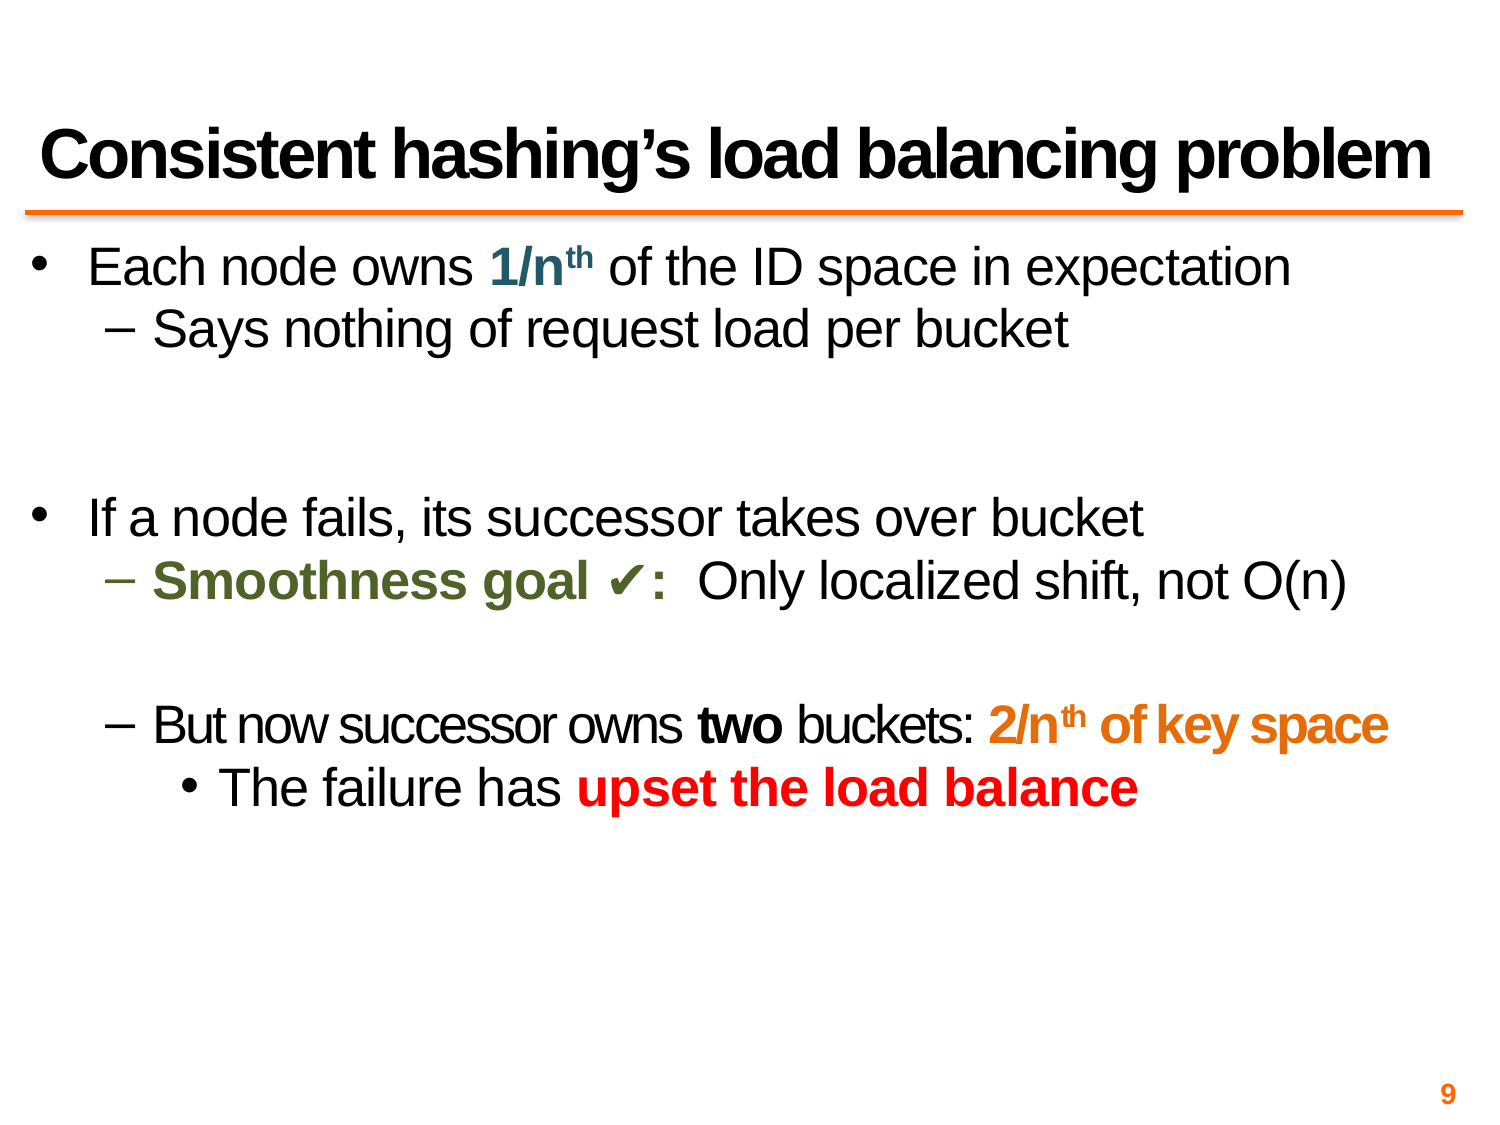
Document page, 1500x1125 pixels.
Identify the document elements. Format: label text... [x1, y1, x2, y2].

slide_number 9 [1112, 1074, 1463, 1110]
title Consistent hashing’s load balancing problem [24, 24, 1463, 201]
list Each node owns 1/nth of the ID space in expectation Says nothing of request load per bucket If a node fails, its successor takes over bucket Smoothness goal ✔: Only localized shift, not O(n) But now successor owns two buckets: 2/nth of key space The failure has upset the load balance [24, 237, 1463, 1063]
